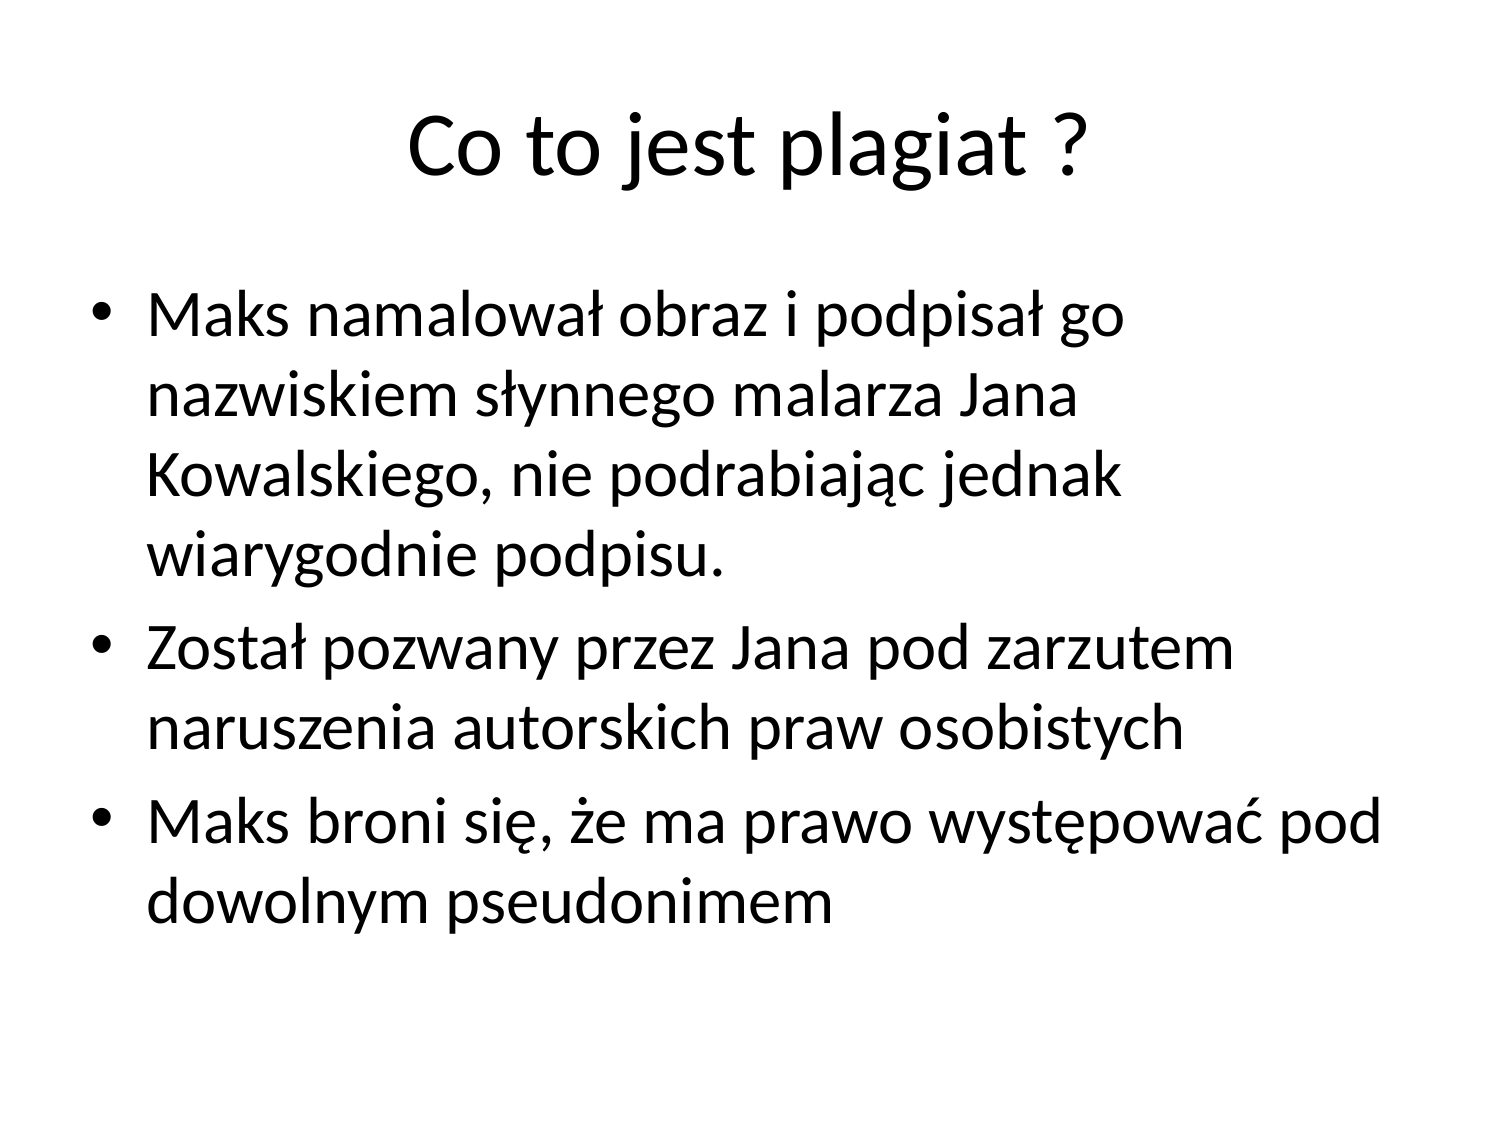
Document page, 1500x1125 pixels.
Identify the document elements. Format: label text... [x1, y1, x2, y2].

title Co to jest plagiat ? [75, 45, 1425, 233]
list Maks namalował obraz i podpisał go nazwiskiem słynnego malarza Jana Kowalskiego, nie podrabiając jednak wiarygodnie podpisu. Został pozwany przez Jana pod zarzutem naruszenia autorskich praw osobistych Maks broni się, że ma prawo występować pod dowolnym pseudonimem [75, 262, 1425, 1005]
